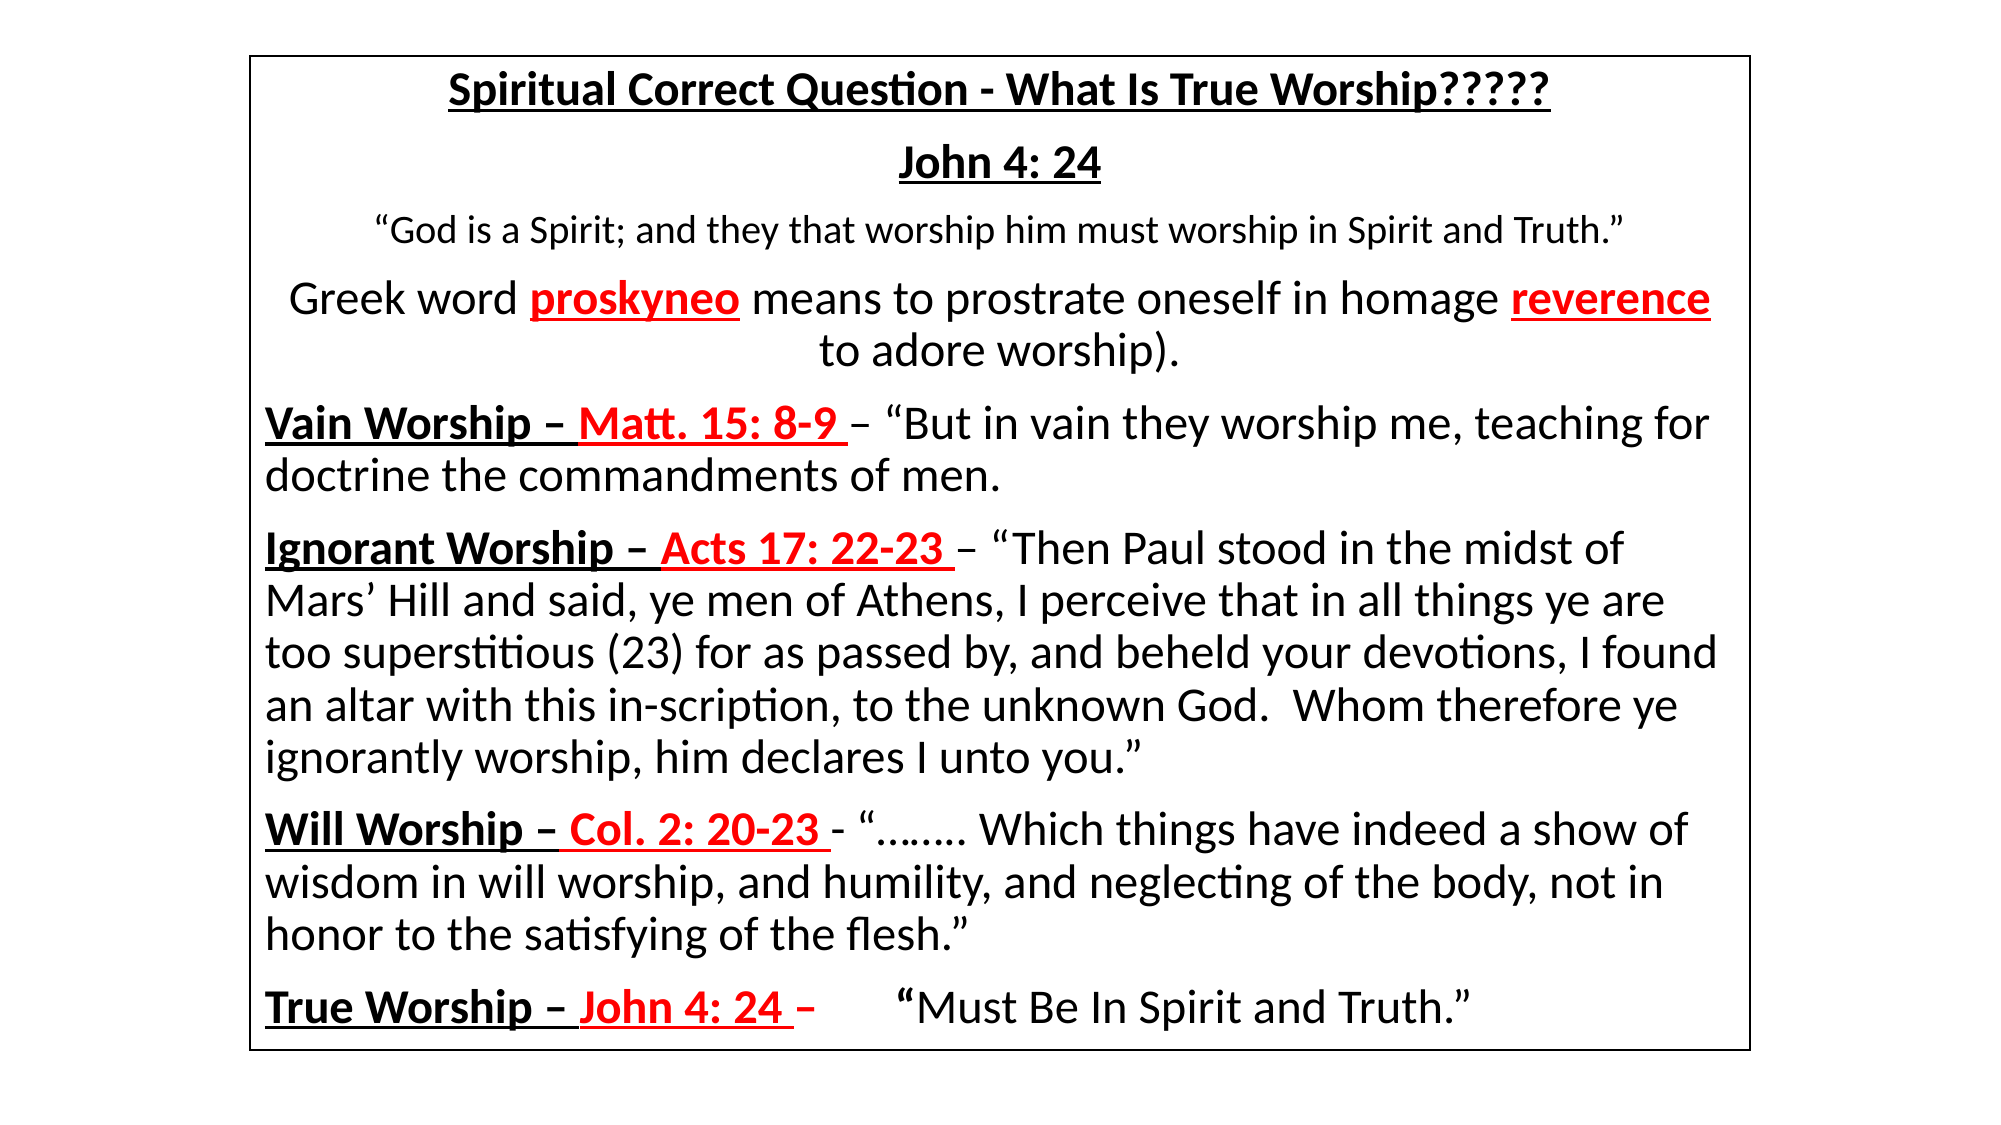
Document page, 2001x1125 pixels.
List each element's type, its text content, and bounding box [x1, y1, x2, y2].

subtitle Spiritual Correct Question - What Is True Worship????? John 4: 24 “God is a Spirit; and they that worship him must worship in Spirit and Truth.” Greek word proskyneo means to prostrate oneself in homage reverence to adore worship). Vain Worship – Matt. 15: 8-9 – “But in vain they worship me, teaching for doctrine the commandments of men. Ignorant Worship – Acts 17: 22-23 – “Then Paul stood in the midst of Mars’ Hill and said, ye men of Athens, I perceive that in all things ye are too superstitious (23) for as passed by, and beheld your devotions, I found an altar with this in-scription, to the unknown God. Whom therefore ye ignorantly worship, him declares I unto you.” Will Worship – Col. 2: 20-23 - “…….. Which things have indeed a show of wisdom in will worship, and humility, and neglecting of the body, not in honor to the satisfying of the flesh.” True Worship – John 4: 24 – “Must Be In Spirit and Truth.” [249, 55, 1751, 1051]
